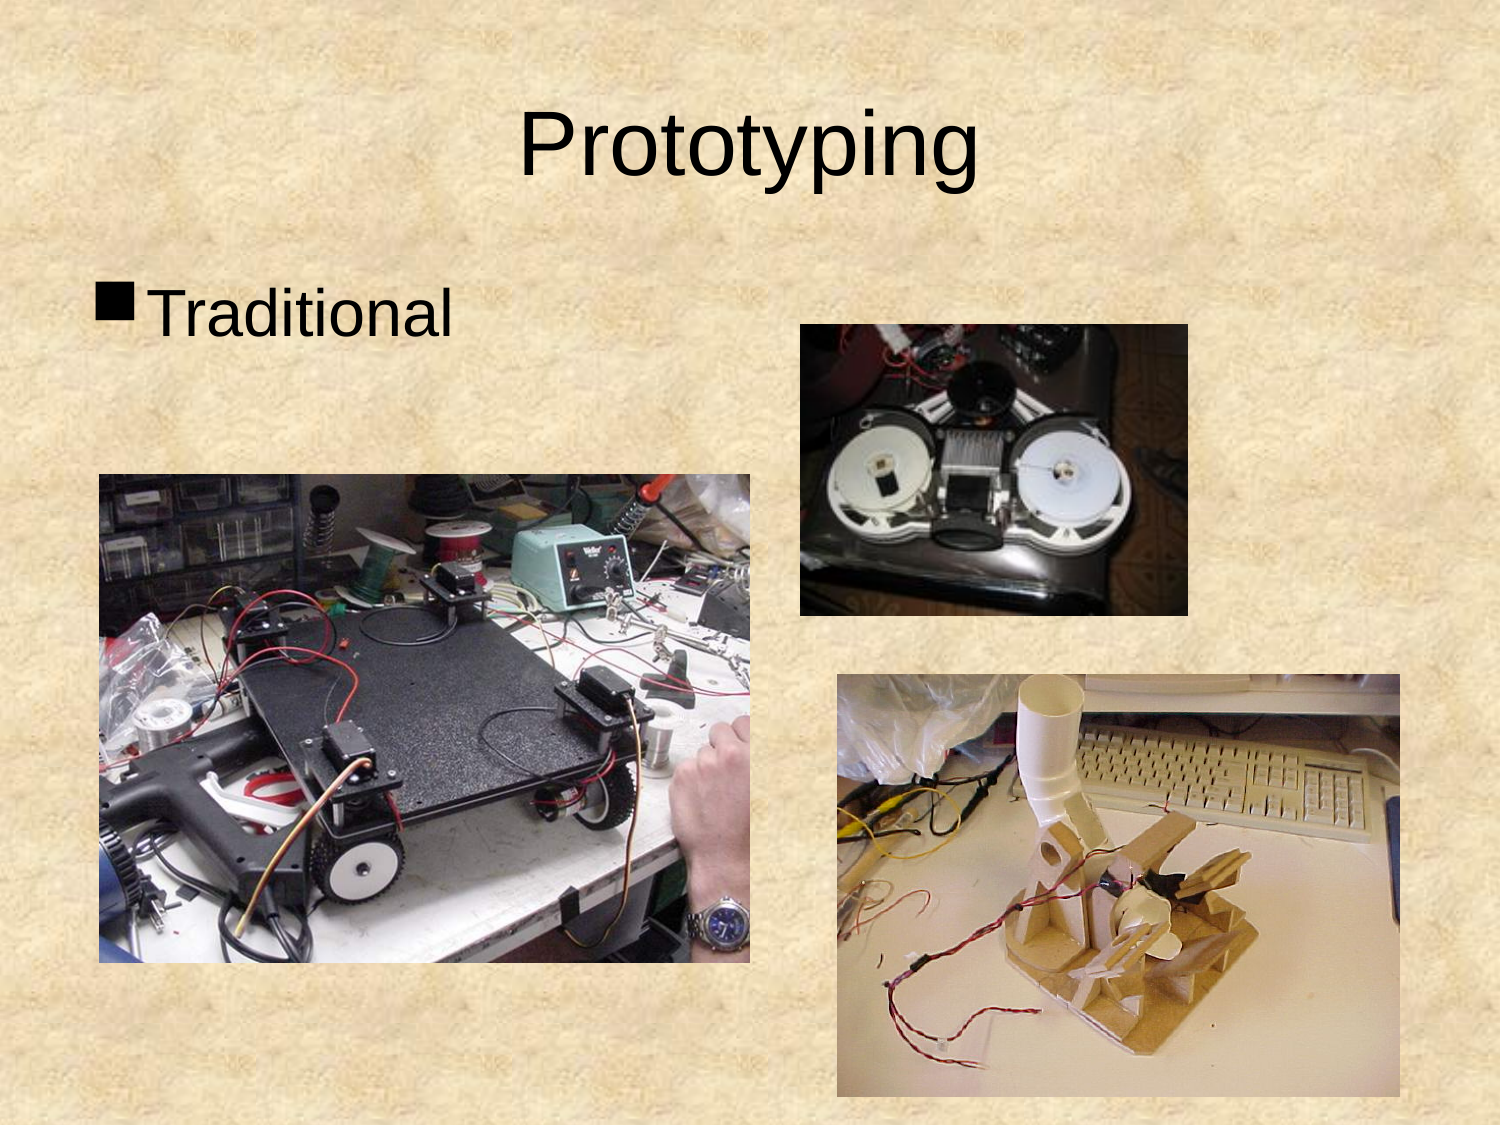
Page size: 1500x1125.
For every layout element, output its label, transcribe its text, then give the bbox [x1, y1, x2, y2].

title Prototyping [74, 44, 1426, 233]
list Traditional [74, 262, 1426, 1006]
picture [0, 0, 1500, 1125]
